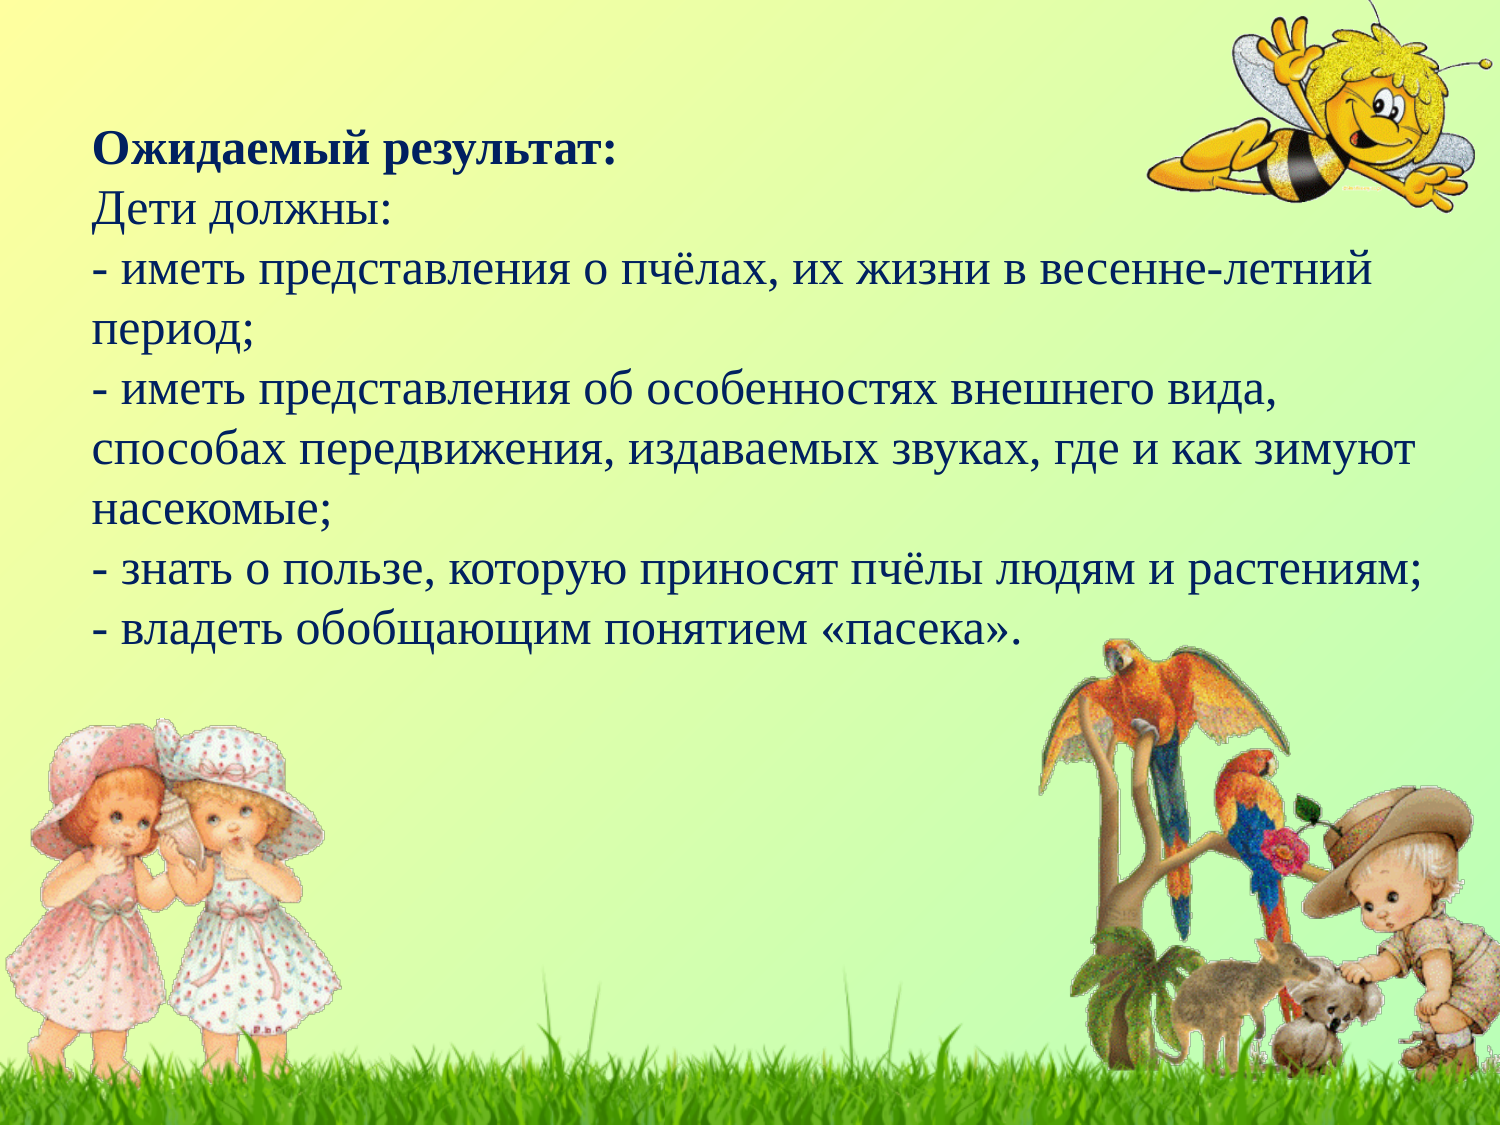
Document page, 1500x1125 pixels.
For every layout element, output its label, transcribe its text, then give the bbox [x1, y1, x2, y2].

title Ожидаемый результат: Дети должны: - иметь представления о пчёлах, их жизни в весенне-летний период; - иметь представления об особенностях внешнего вида, способах передвижения, издаваемых звуках, где и как зимуют насекомые; - знать о пользе, которую приносят пчёлы людям и растениям; - владеть обобщающим понятием «пасека». [76, 42, 1471, 788]
picture [0, 633, 1500, 1125]
picture [1127, 0, 1500, 221]
